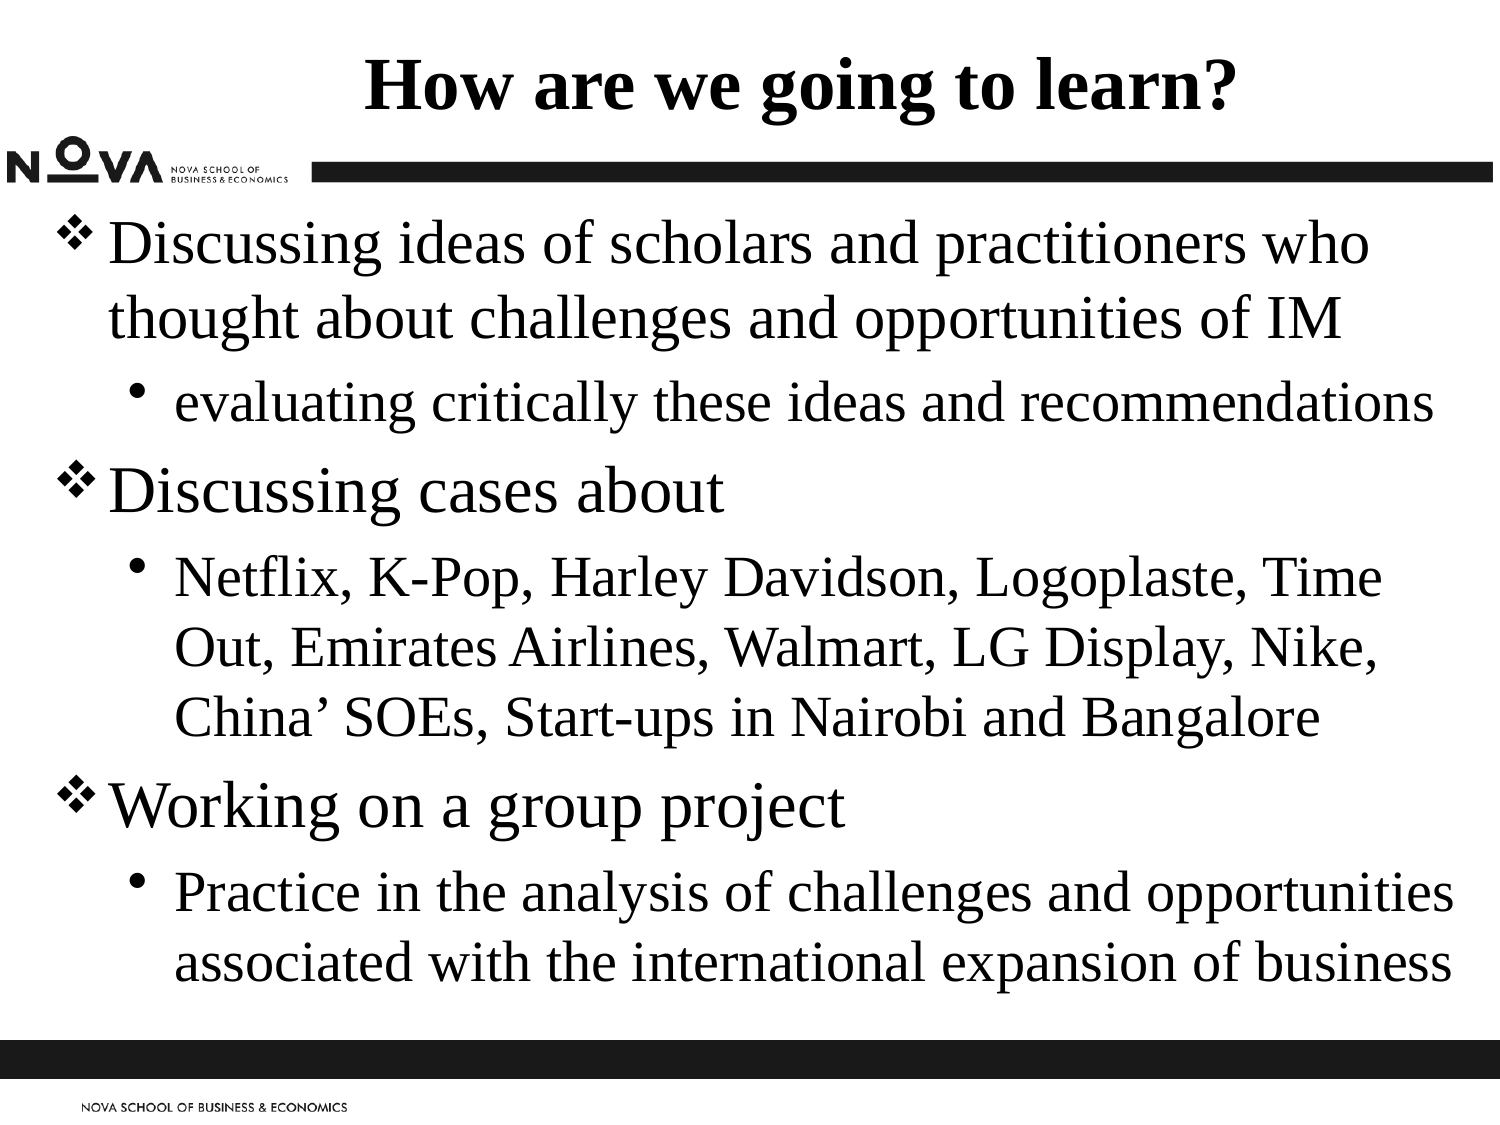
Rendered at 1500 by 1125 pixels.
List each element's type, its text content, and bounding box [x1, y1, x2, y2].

list Discussing ideas of scholars and practitioners who thought about challenges and opportunities of IM evaluating critically these ideas and recommendations Discussing cases about Netflix, K-Pop, Harley Davidson, Logoplaste, Time Out, Emirates Airlines, Walmart, LG Display, Nike, China’ SOEs, Start-ups in Nairobi and Bangalore Working on a group project Practice in the analysis of challenges and opportunities associated with the international expansion of business [37, 193, 1476, 1026]
picture [0, 1040, 1500, 1112]
title How are we going to learn? [350, 37, 1375, 150]
picture [7, 136, 1493, 183]
